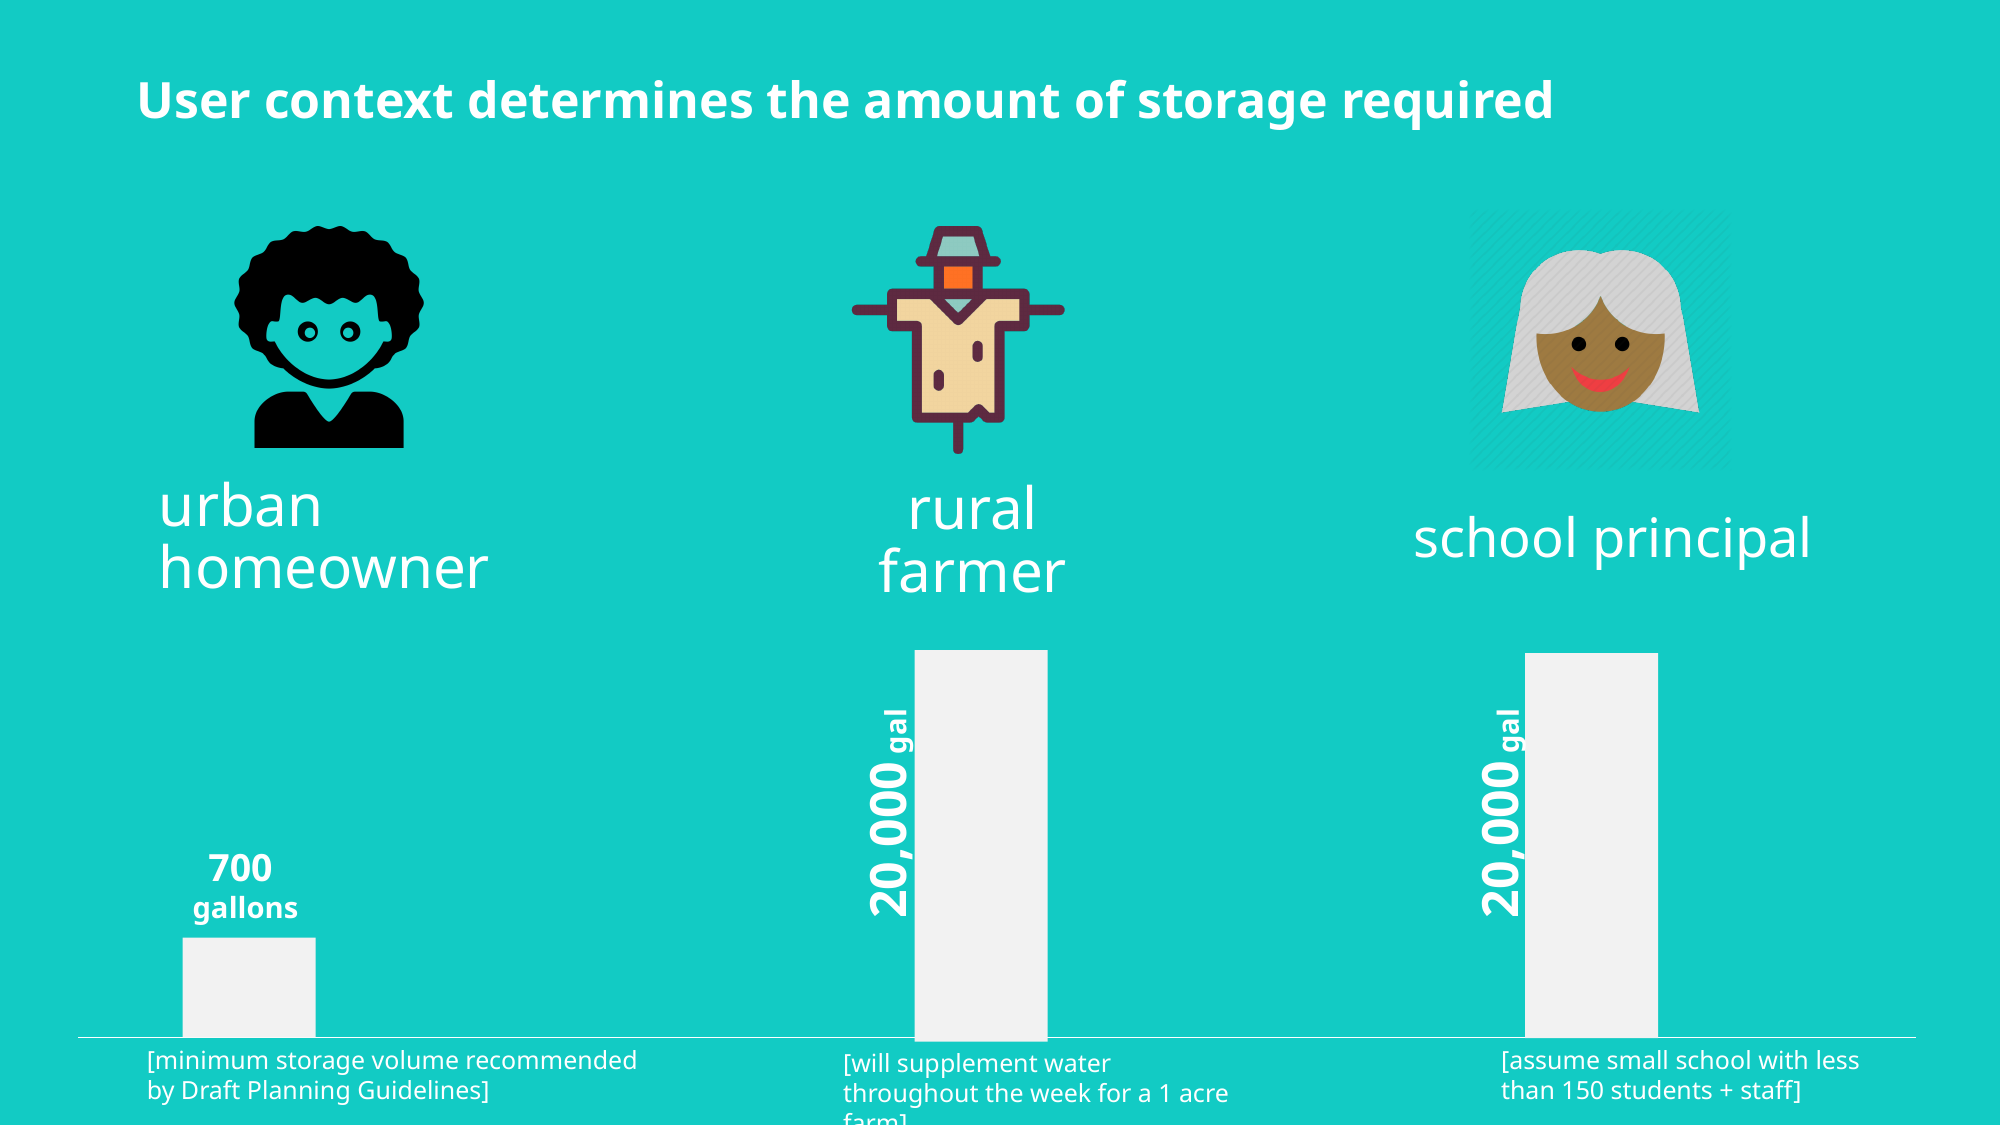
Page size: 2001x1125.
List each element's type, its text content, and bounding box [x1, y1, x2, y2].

text_box [1524, 652, 1659, 1036]
picture [1468, 208, 1732, 472]
text_box User context determines the amount of storage required [121, 29, 1648, 176]
text_box [182, 936, 317, 1036]
text_box 700 gallons [177, 836, 314, 932]
picture [844, 226, 1072, 454]
text_box rural farmer [793, 465, 1152, 619]
text_box 20,000 gal [848, 676, 924, 951]
text_box [will supplement water throughout the week for a 1 acre farm] [828, 1039, 1267, 1125]
text_box [minimum storage volume recommended by Draft Planning Guidelines] [132, 1038, 677, 1112]
text_box [914, 649, 1049, 1037]
text_box [assume small school with less than 150 students + staff] [1486, 1036, 1925, 1112]
text_box [630, 192, 1370, 933]
title urban homeowner [144, 476, 630, 601]
text_box 20,000 gal [1461, 676, 1536, 951]
text_box school principal [1398, 477, 1845, 602]
picture [218, 226, 440, 448]
